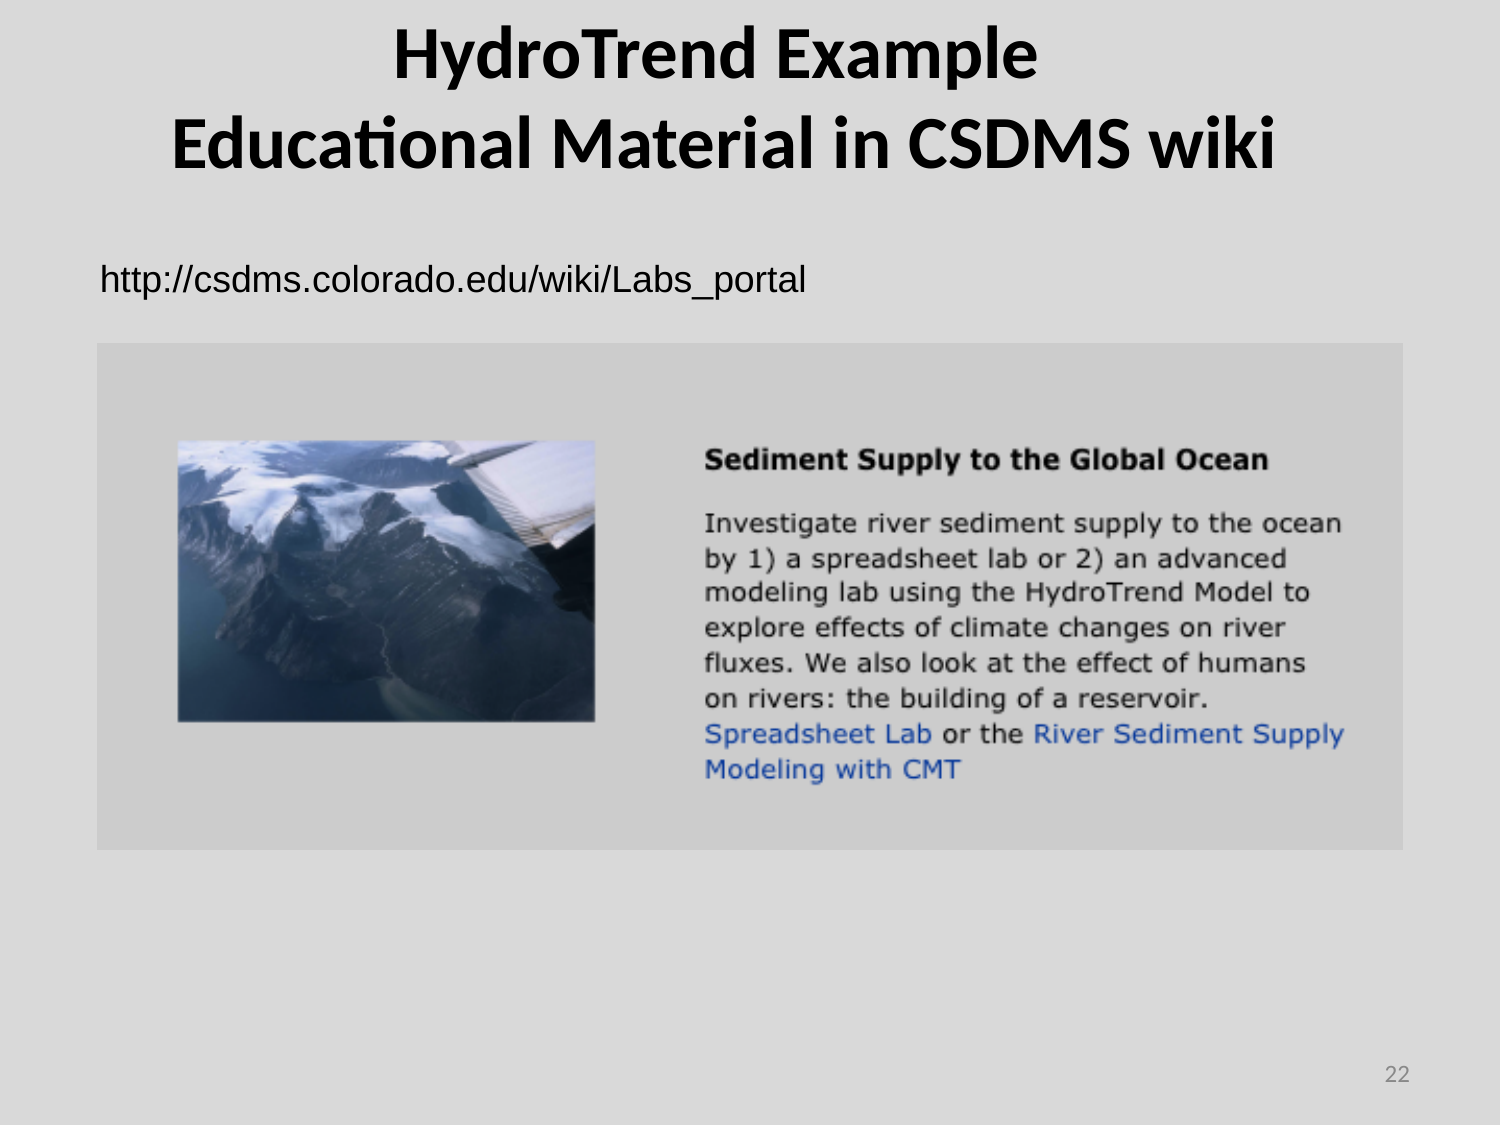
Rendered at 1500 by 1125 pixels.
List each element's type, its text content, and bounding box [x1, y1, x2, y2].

title HydroTrend Example Educational Material in CSDMS wiki [49, 0, 1401, 188]
text_box http://csdms.colorado.edu/wiki/Labs_portal [85, 247, 822, 308]
picture [97, 343, 1403, 851]
slide_number 22 [1074, 1042, 1425, 1103]
